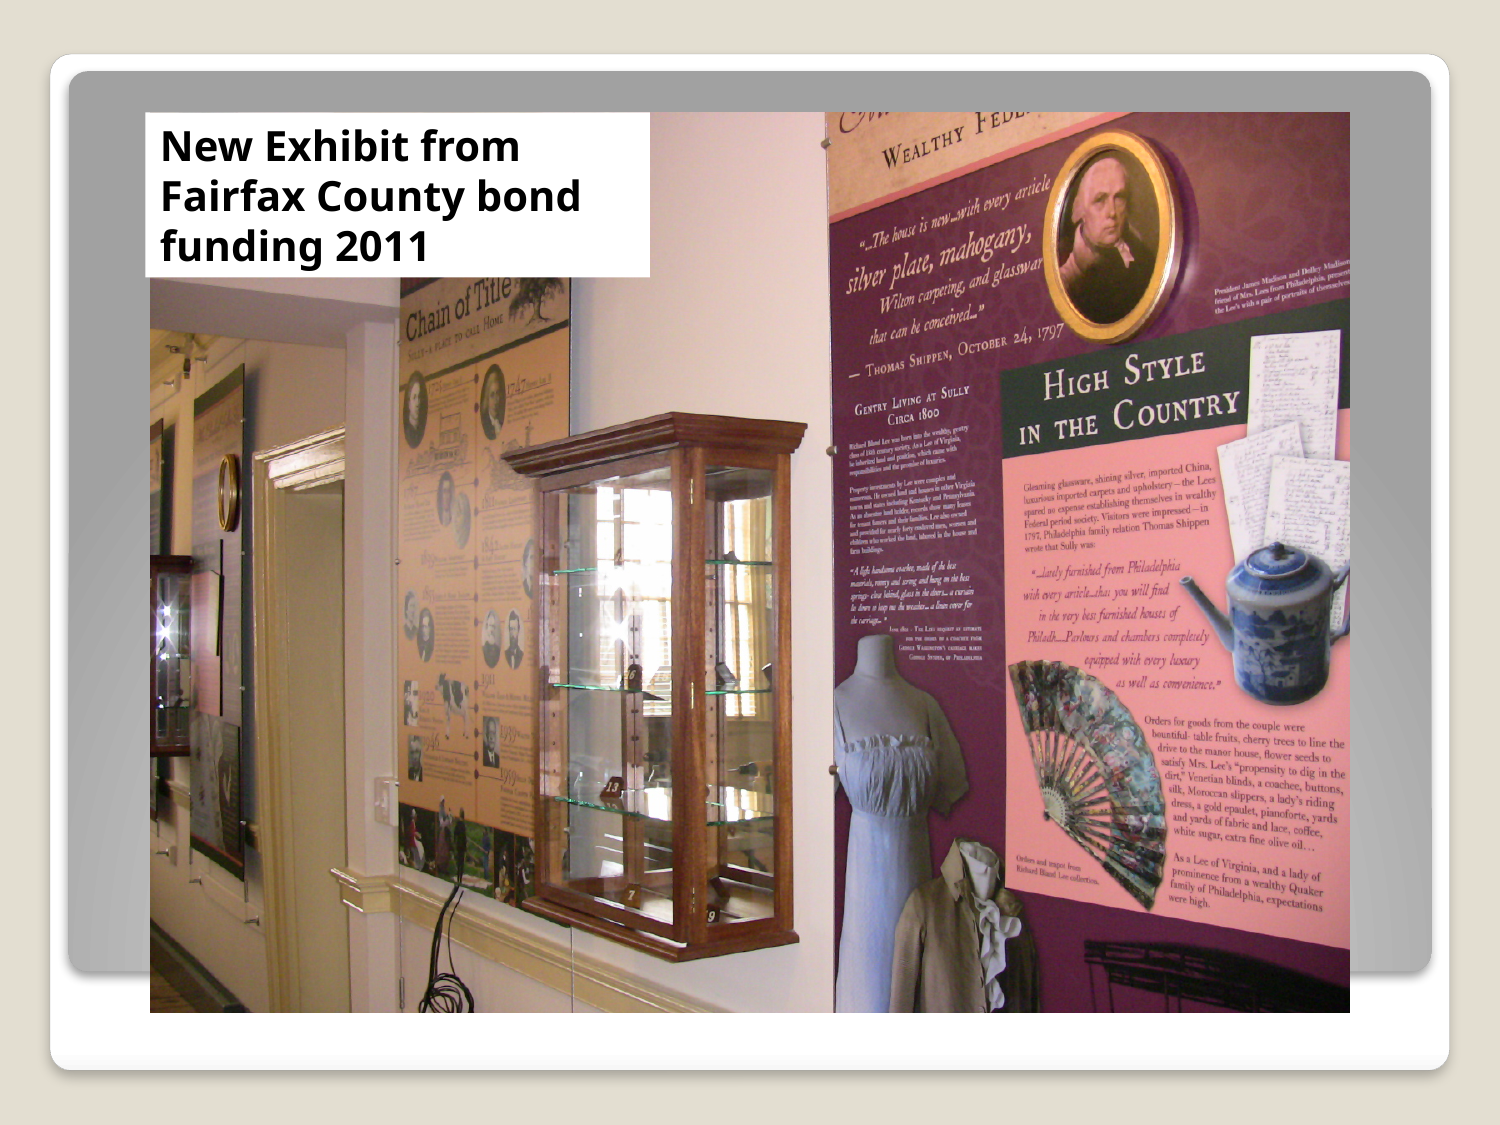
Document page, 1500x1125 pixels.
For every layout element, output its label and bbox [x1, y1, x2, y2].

picture [149, 112, 1351, 1013]
